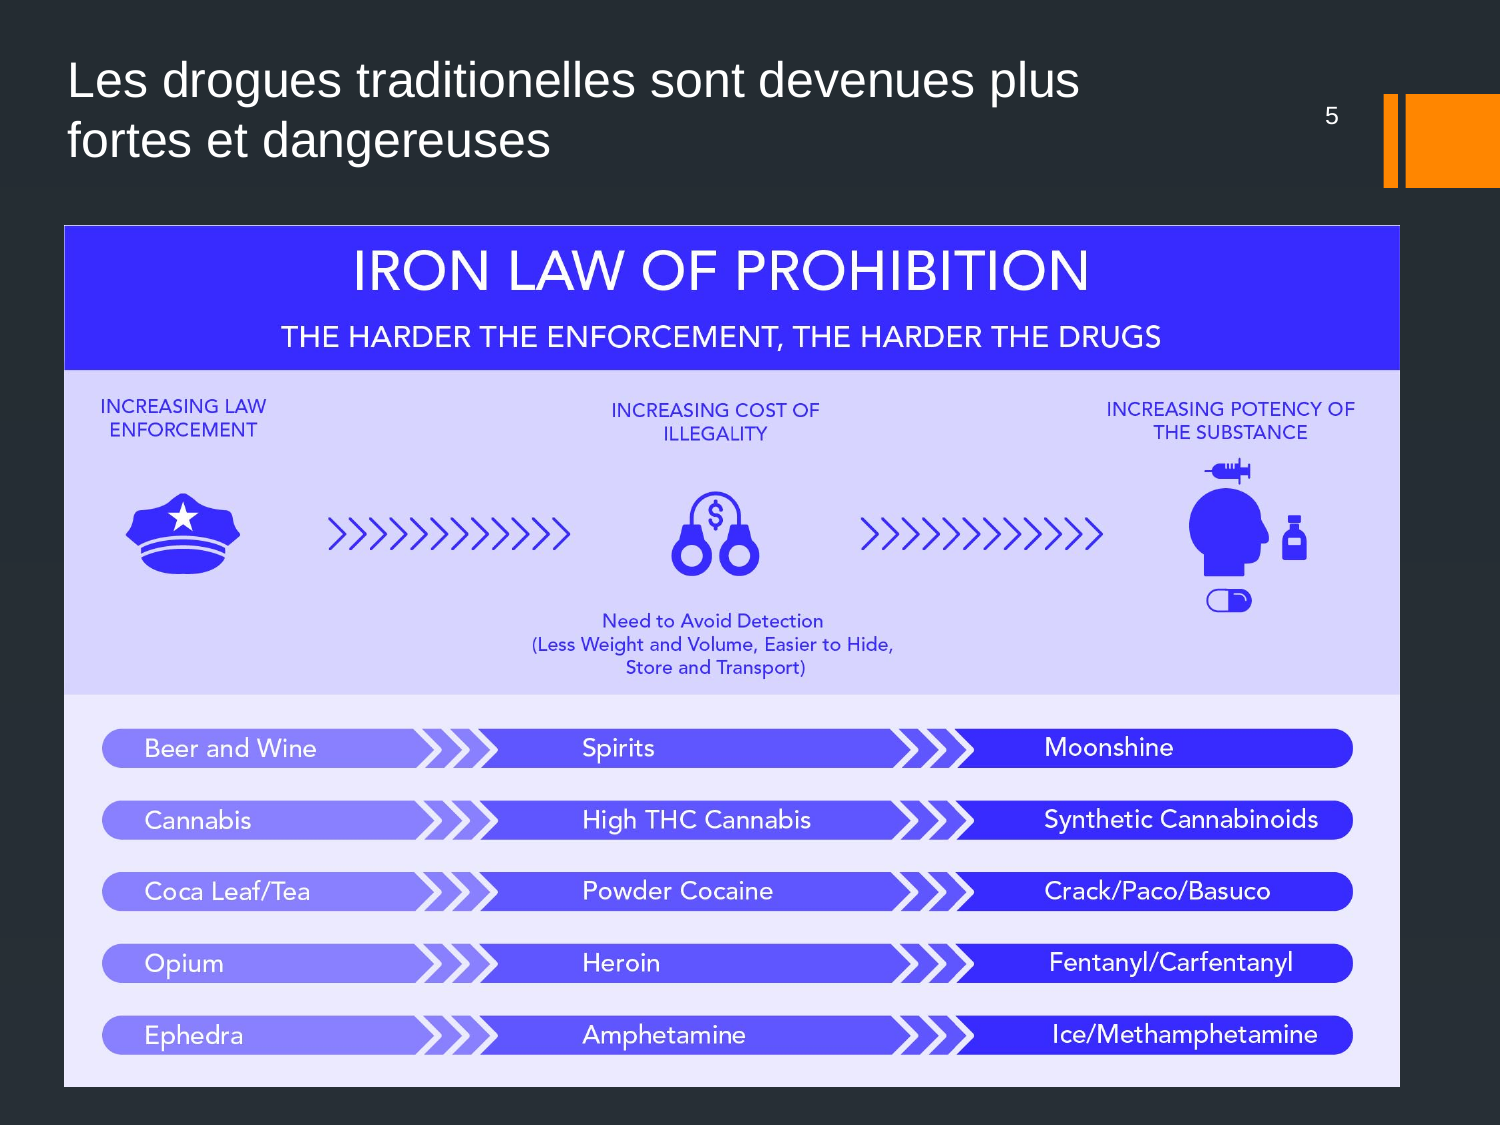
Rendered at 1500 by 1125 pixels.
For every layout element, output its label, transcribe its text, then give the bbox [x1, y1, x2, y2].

text_box Les drogues traditionelles sont devenues plus fortes et dangereuses [53, 40, 1140, 176]
slide_number 5 [1199, 90, 1355, 140]
picture [64, 224, 1401, 1087]
